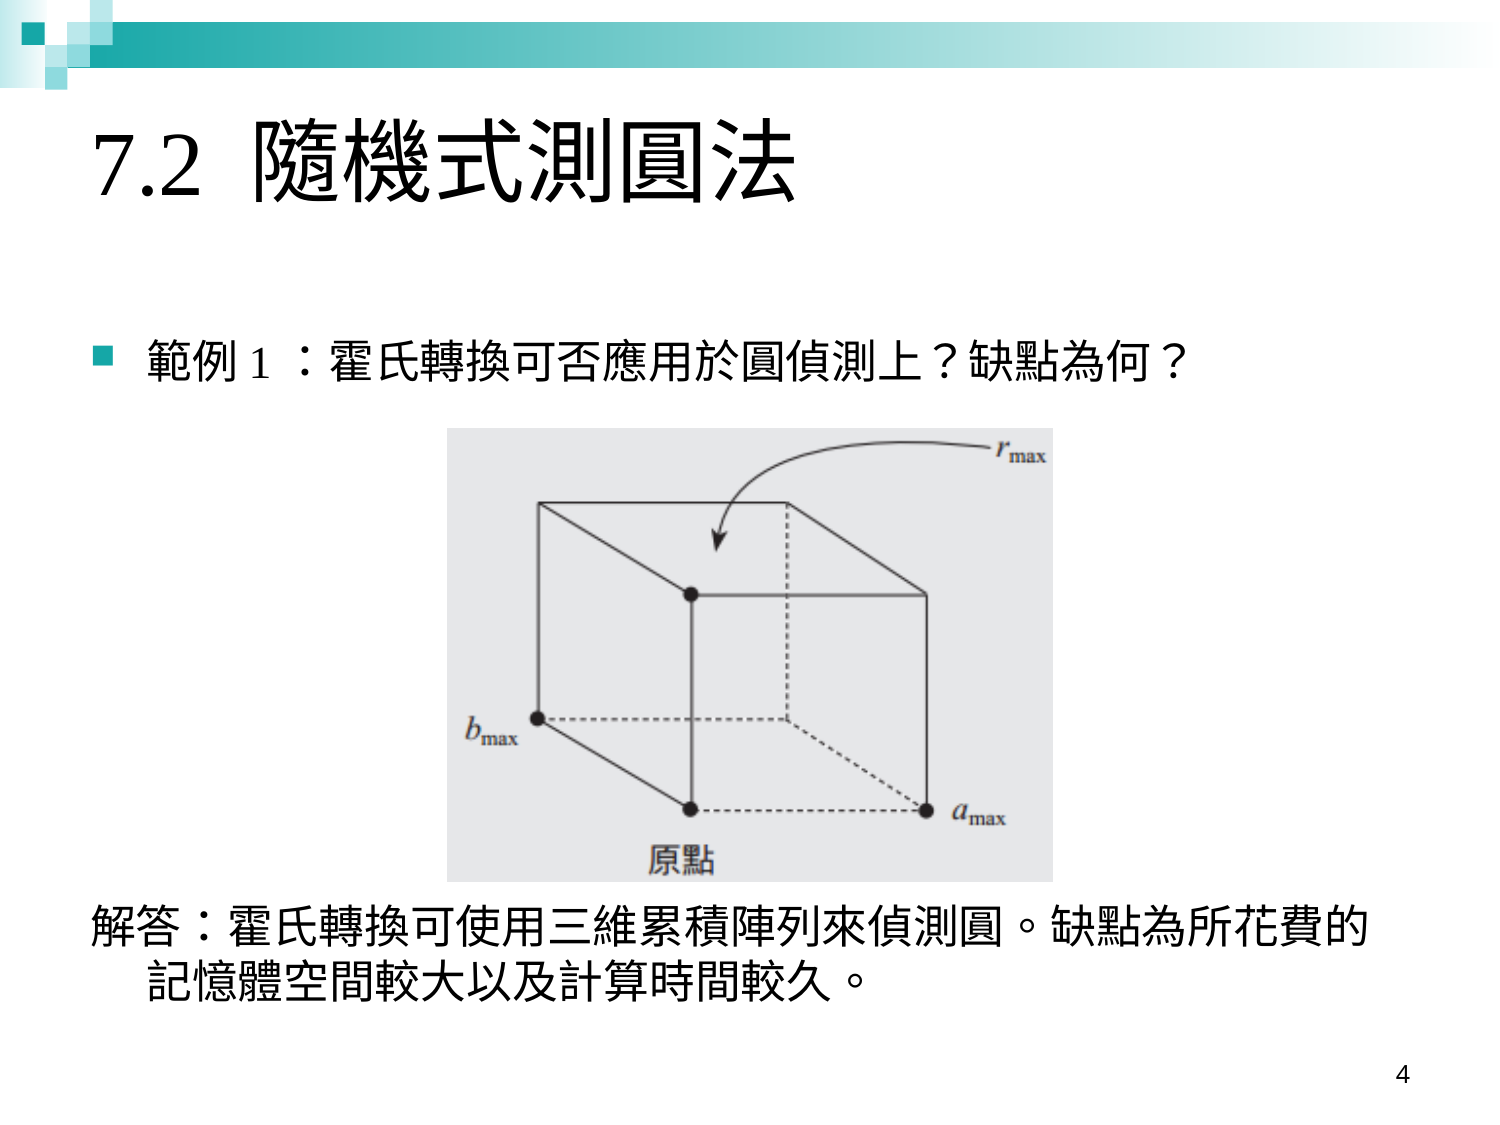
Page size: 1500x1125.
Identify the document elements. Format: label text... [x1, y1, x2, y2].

title 7.2 隨機式測圓法 [75, 125, 1425, 303]
slide_number 4 [1074, 1024, 1426, 1101]
list 範例1：霍氏轉換可否應用於圓偵測上？缺點為何？ 解答：霍氏轉換可使用三維累積陣列來偵測圓。缺點為所花費的記憶體空間較大以及計算時間較久。 [75, 324, 1425, 1059]
picture [447, 427, 1053, 882]
